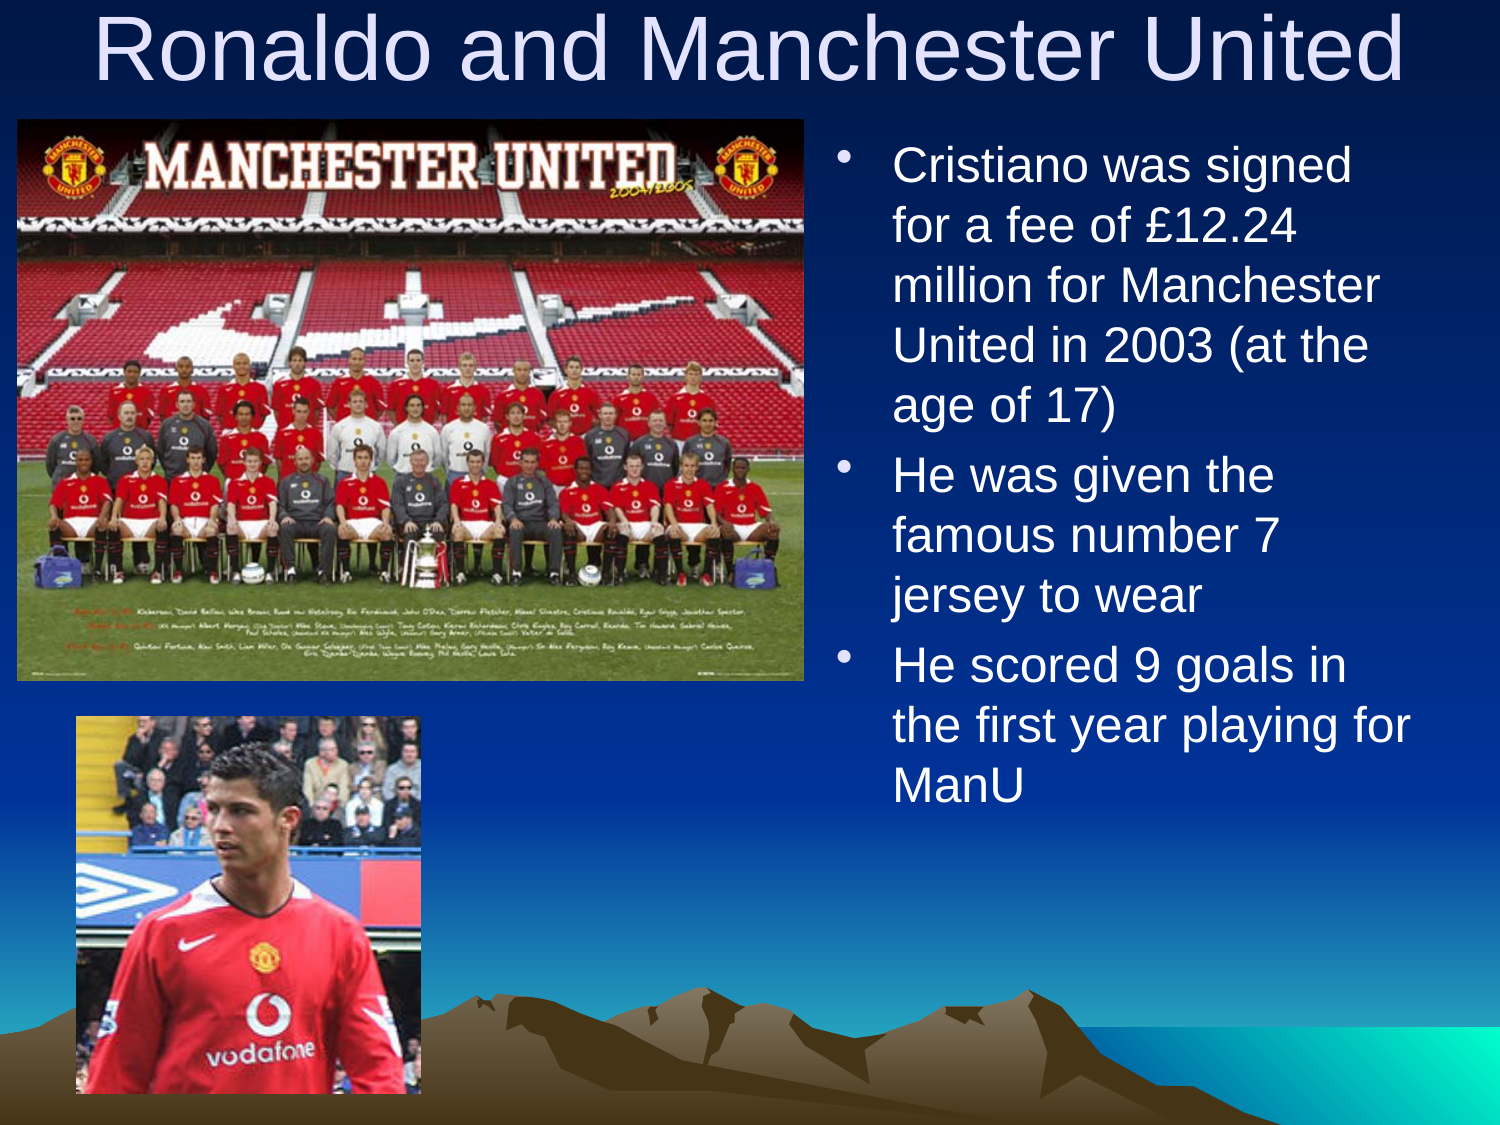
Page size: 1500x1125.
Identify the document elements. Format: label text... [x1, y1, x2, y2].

title Ronaldo and Manchester United [74, 0, 1426, 138]
picture [76, 715, 422, 1094]
picture [17, 119, 804, 681]
list Cristiano was signed for a fee of £12.24 million for Manchester United in 2003 (at the age of 17) He was given the famous number 7 jersey to wear He scored 9 goals in the first year playing for ManU [820, 125, 1430, 854]
